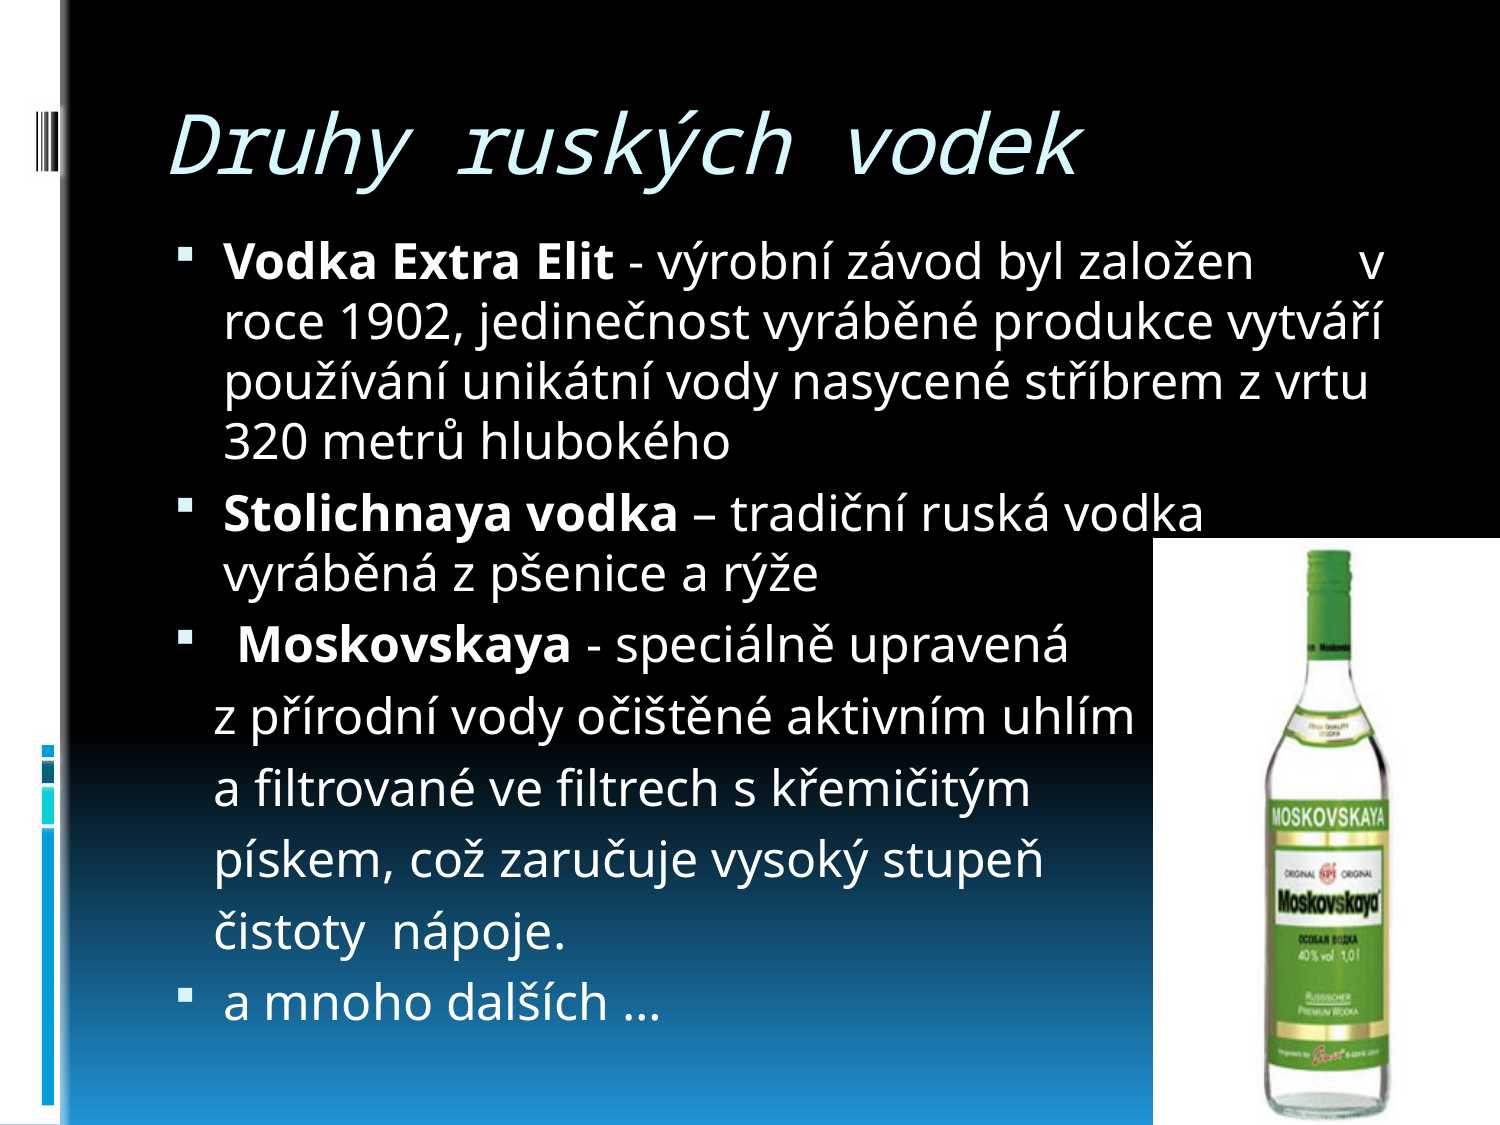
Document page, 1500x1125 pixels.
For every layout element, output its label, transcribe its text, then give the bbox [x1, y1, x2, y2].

picture [1153, 538, 1500, 1125]
title Druhy ruských vodek [150, 83, 1425, 222]
list Vodka Extra Elit - výrobní závod byl založen v roce 1902, jedinečnost vyráběné produkce vytváří používání unikátní vody nasycené stříbrem z vrtu 320 metrů hlubokého Stolichnaya vodka – tradiční ruská vodka vyráběná z pšenice a rýže Moskovskaya - speciálně upravená z přírodní vody očištěné aktivním uhlím a filtrované ve filtrech s křemičitým pískem, což zaručuje vysoký stupeň čistoty nápoje. a mnoho dalších … [150, 222, 1425, 1043]
